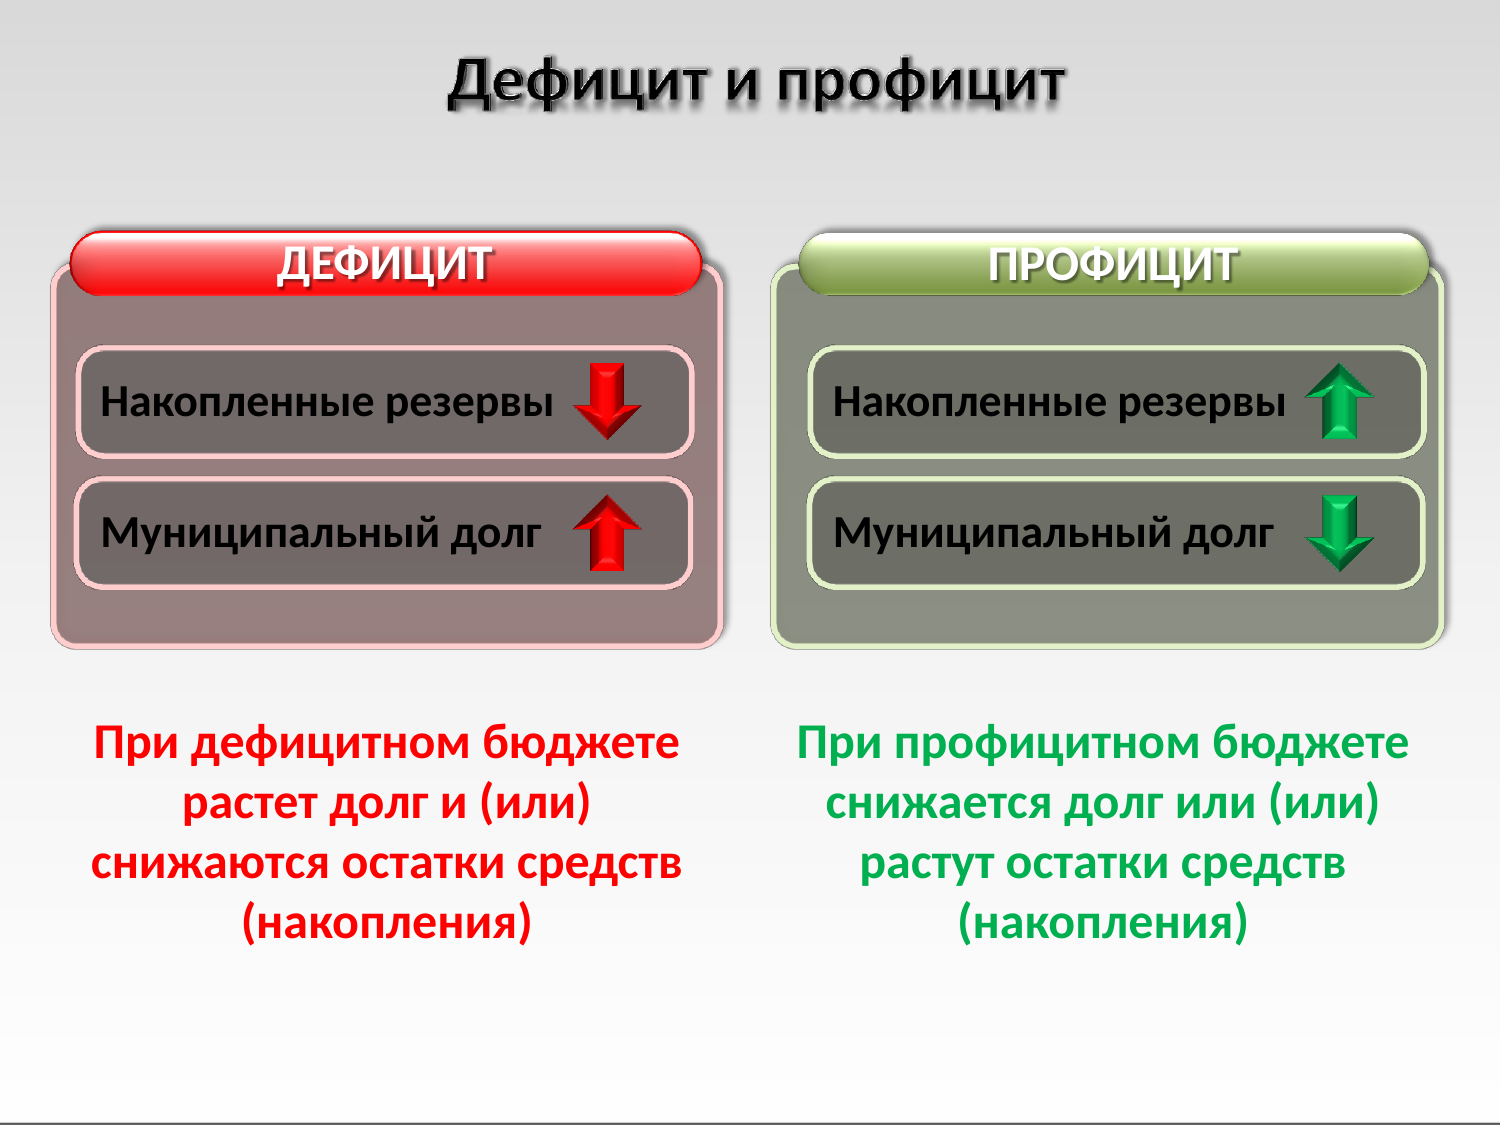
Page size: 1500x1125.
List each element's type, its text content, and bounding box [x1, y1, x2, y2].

text_box [956, 217, 1206, 329]
text_box Накопленные резервы Муниципальный долг [829, 370, 1292, 558]
text_box [74, 343, 695, 459]
text_box [45, 248, 736, 653]
text_box [793, 204, 1442, 333]
text_box [1303, 494, 1375, 572]
text_box Накопленные резервы Муниципальный долг [97, 370, 559, 558]
text_box [245, 216, 461, 329]
text_box При дефицитном бюджете растет долг и (или) снижаются остатки средств (накопления) [87, 708, 684, 949]
text_box [765, 249, 1457, 653]
text_box ПРОФИЦИТ [985, 230, 1206, 291]
text_box При профицитном бюджете снижается долг или (или) растут остатки средств (накопления) [793, 708, 1412, 949]
text_box [571, 362, 642, 441]
text_box [461, 216, 540, 329]
text_box [72, 474, 694, 590]
text_box [805, 474, 1426, 590]
text_box [1303, 362, 1375, 440]
text_box ДЕФИЦИТ [274, 229, 461, 290]
text_box [64, 203, 715, 333]
text_box [806, 343, 1427, 459]
text_box [397, 9, 1135, 171]
text_box [571, 493, 642, 571]
picture [0, 0, 1500, 1125]
text_box [1206, 217, 1285, 329]
